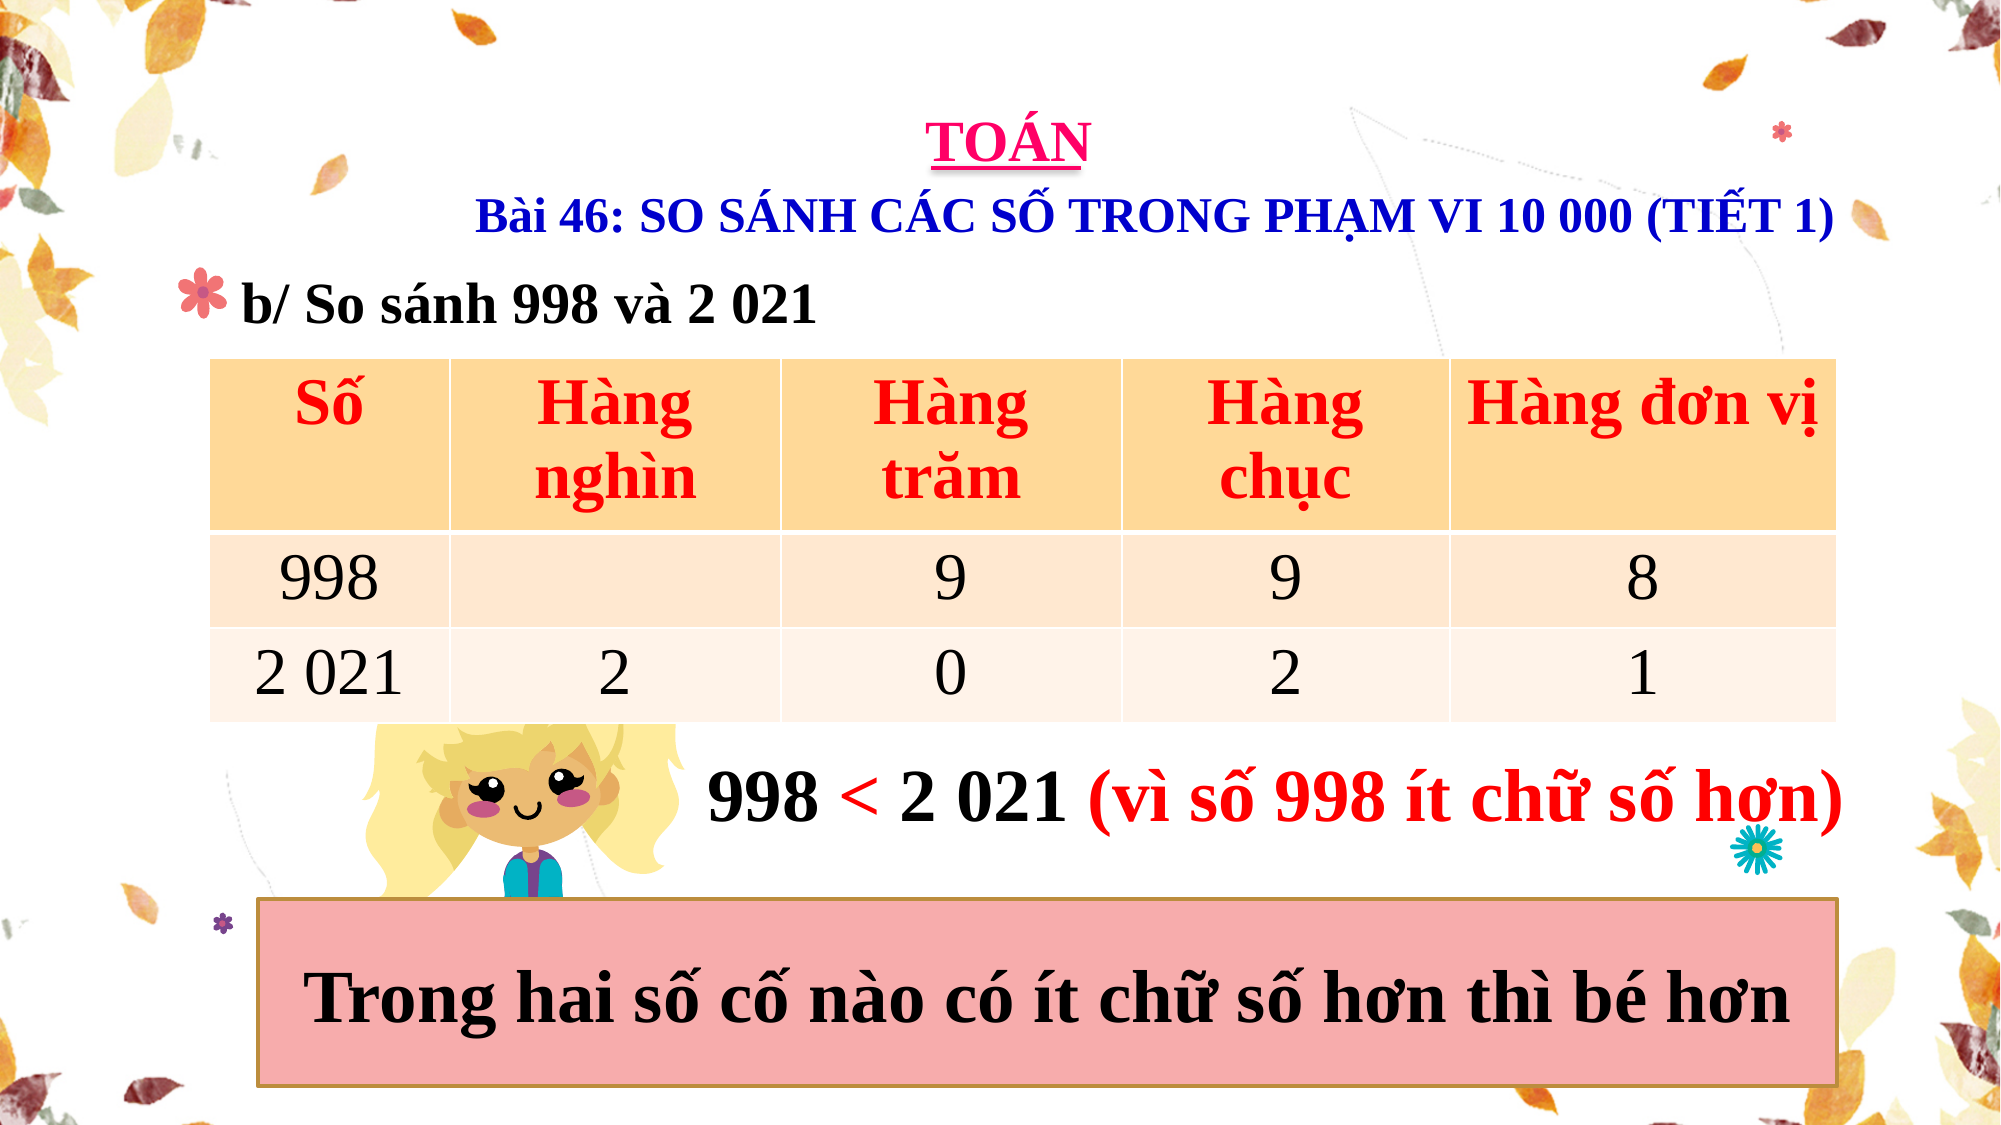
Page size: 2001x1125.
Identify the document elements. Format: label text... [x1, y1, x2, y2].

text_box b/ So sánh 998 và 2 021 [226, 258, 910, 343]
table_cell 2 [1123, 629, 1449, 722]
table_header Hàng đơn vị [1451, 359, 1836, 530]
table_cell 998 [210, 535, 449, 627]
table_header Số [210, 359, 449, 530]
table_header Hàng chục [1123, 359, 1449, 530]
text_box 998 < 2 021 (vì số 998 ít chữ số hơn) [692, 738, 1860, 844]
text_box Trong hai số cố nào có ít chữ số hơn thì bé hơn [256, 897, 1839, 1088]
table_cell 0 [782, 629, 1121, 722]
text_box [909, 94, 1110, 182]
table_cell 9 [782, 535, 1121, 627]
table_header Hàng nghìn [451, 359, 780, 530]
table_cell 1 [1451, 629, 1836, 722]
table_cell 2 021 [210, 629, 449, 722]
table_cell 8 [1451, 535, 1836, 627]
table_cell 2 [451, 629, 780, 722]
table_cell 9 [1123, 535, 1449, 627]
table_cell [451, 535, 780, 627]
table_header Hàng trăm [782, 359, 1121, 530]
text_box Bài 46: SO SÁNH CÁC SỐ TRONG PHẠM VI 10 000 (TIẾT 1) [441, 170, 1870, 255]
picture [0, 0, 2001, 1125]
